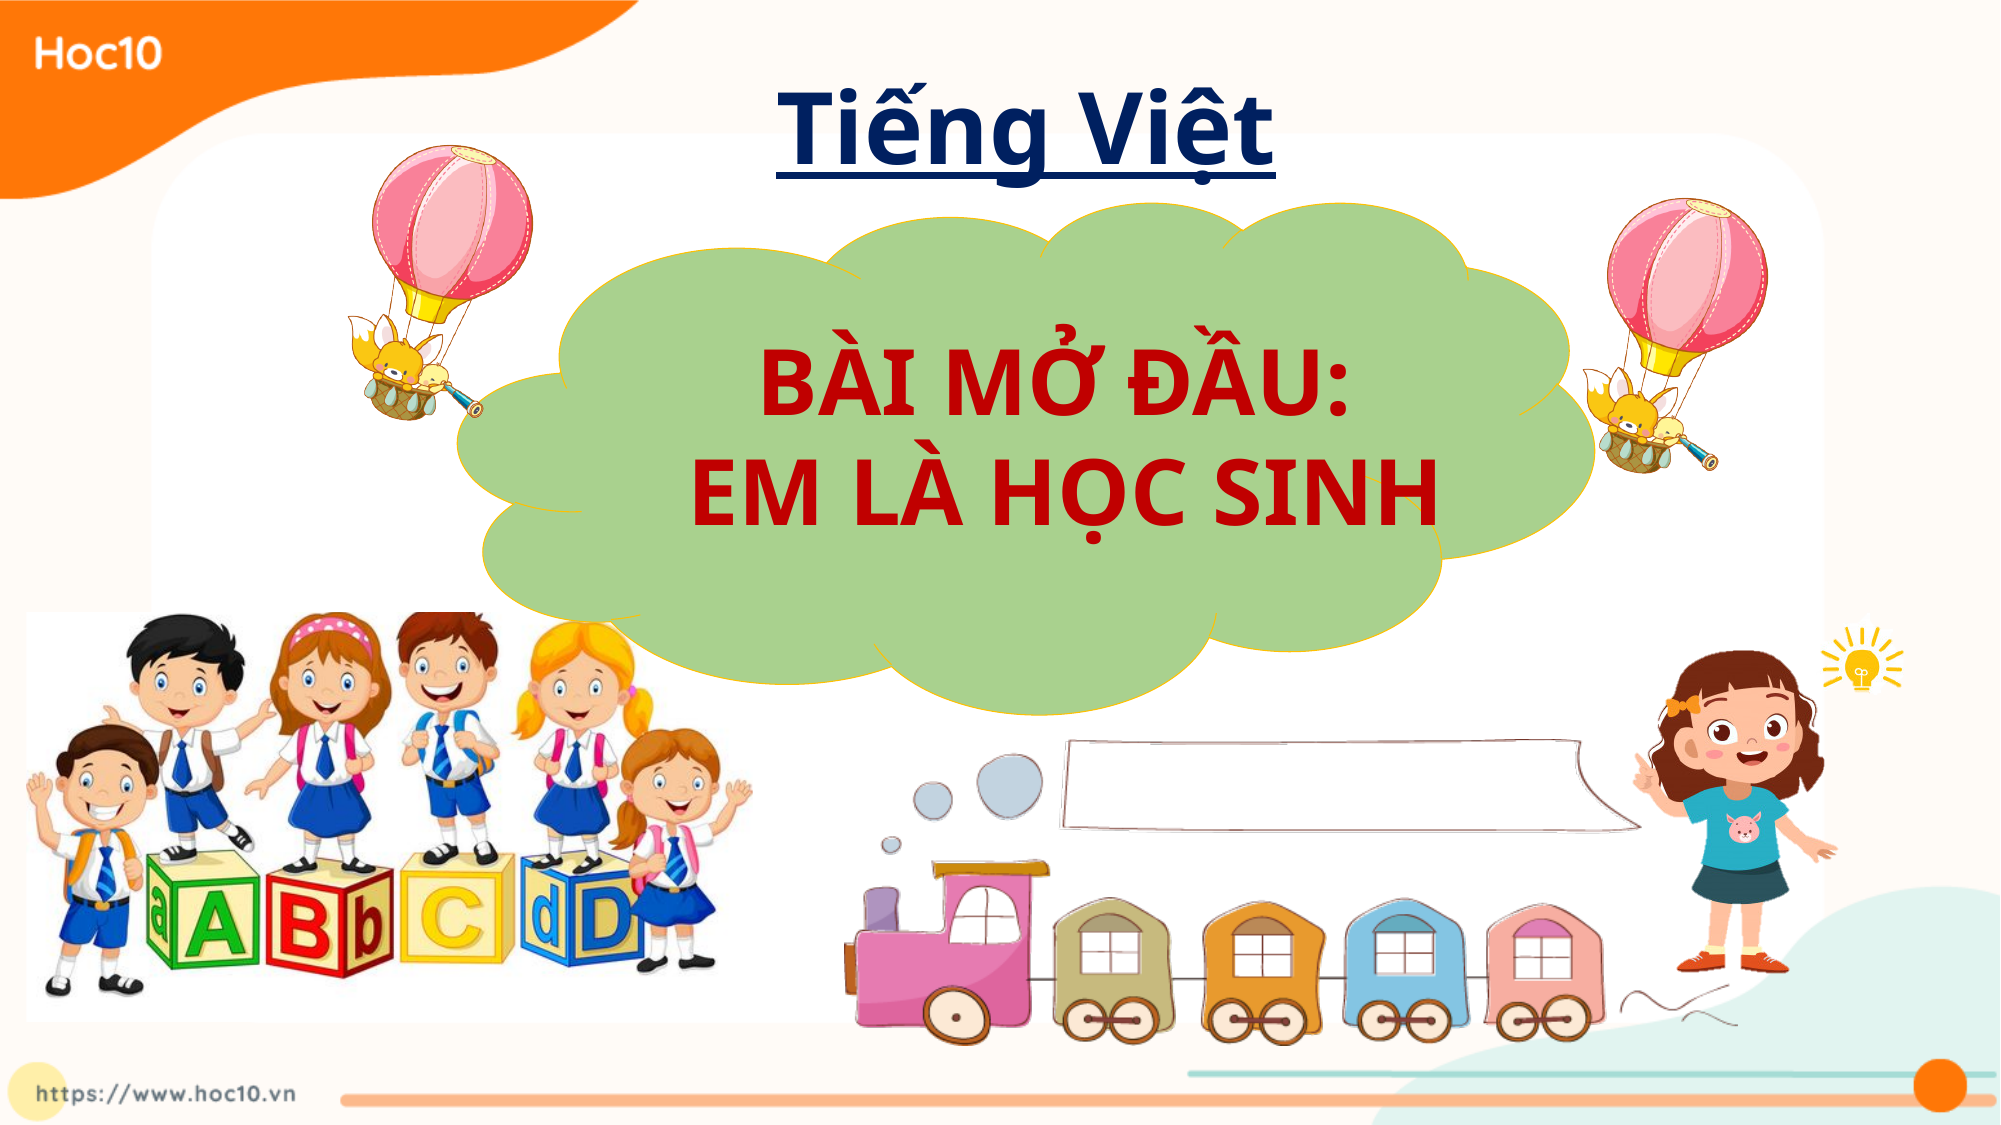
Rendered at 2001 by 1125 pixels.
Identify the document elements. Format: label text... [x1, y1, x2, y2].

text_box Tiếng Việt [760, 56, 1292, 192]
text_box BÀI MỞ ĐẦU: EM LÀ HỌC SINH [672, 316, 1460, 552]
picture [0, 0, 2000, 1125]
text_box [456, 202, 1585, 716]
